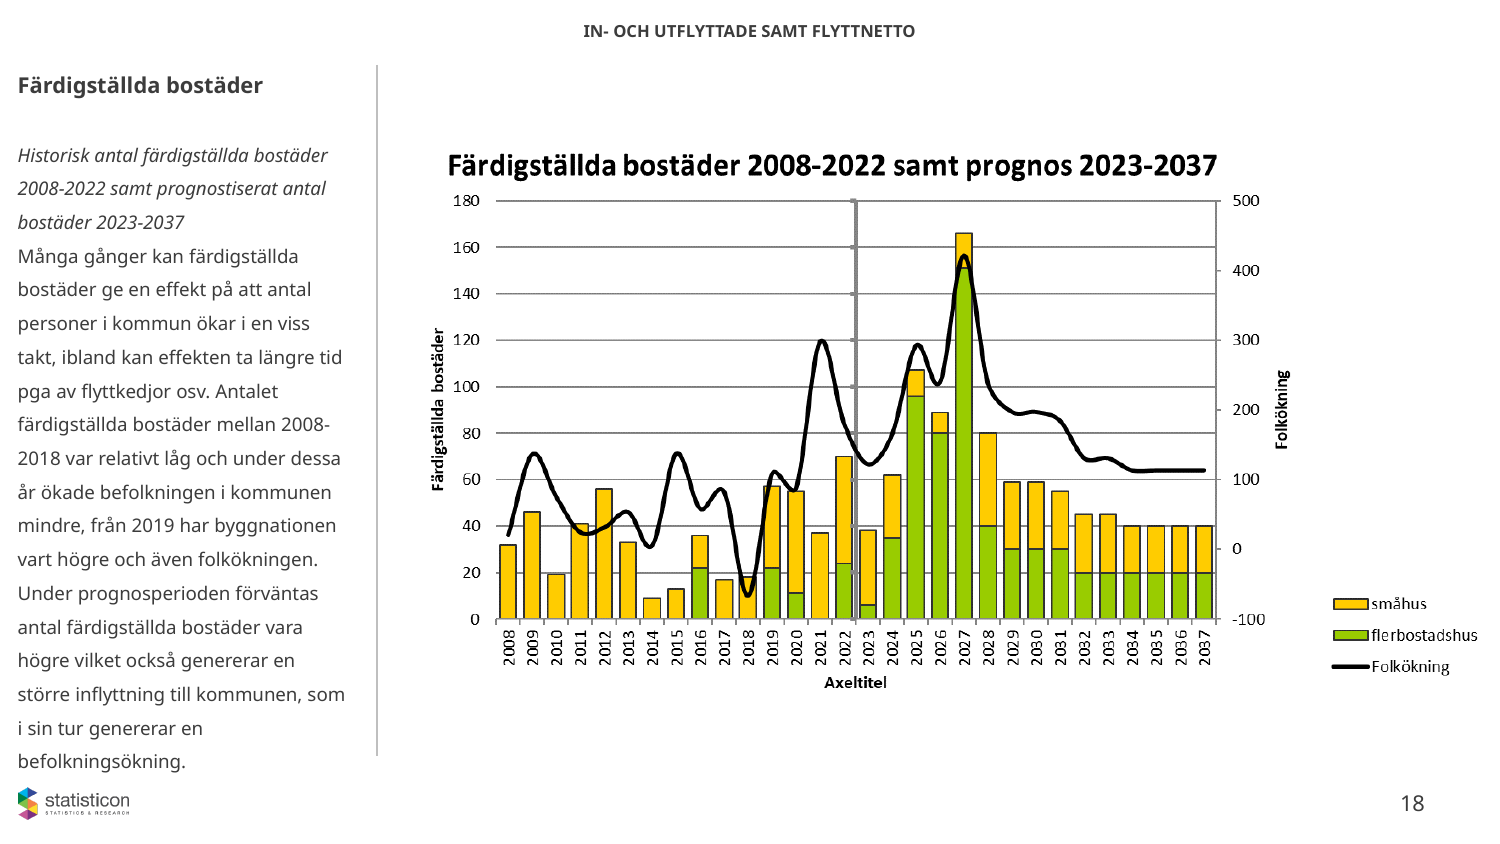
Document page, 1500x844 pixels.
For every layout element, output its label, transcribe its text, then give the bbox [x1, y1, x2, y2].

picture [403, 126, 1483, 715]
picture [18, 787, 129, 821]
text_box Färdigställda bostäder Historisk antal färdigställda bostäder 2008-2022 samt prognostiserat antal bostäder 2023-2037 Många gånger kan färdigställda bostäder ge en effekt på att antal personer i kommun ökar i en viss takt, ibland kan effekten ta längre tid pga av flyttkedjor osv. Antalet färdigställda bostäder mellan 2008-2018 var relativt låg och under dessa år ökade befolkningen i kommunen mindre, från 2019 har byggnationen vart högre och även folkökningen. Under prognosperioden förväntas antal färdigställda bostäder vara högre vilket också genererar en större inflyttning till kommunen, som i sin tur genererar en befolkningsökning. [16, 57, 352, 784]
slide_number 18 [1074, 782, 1425, 827]
title IN- OCH UTFLYTTADE SAMT FLYTTNETTO [0, 0, 1500, 51]
